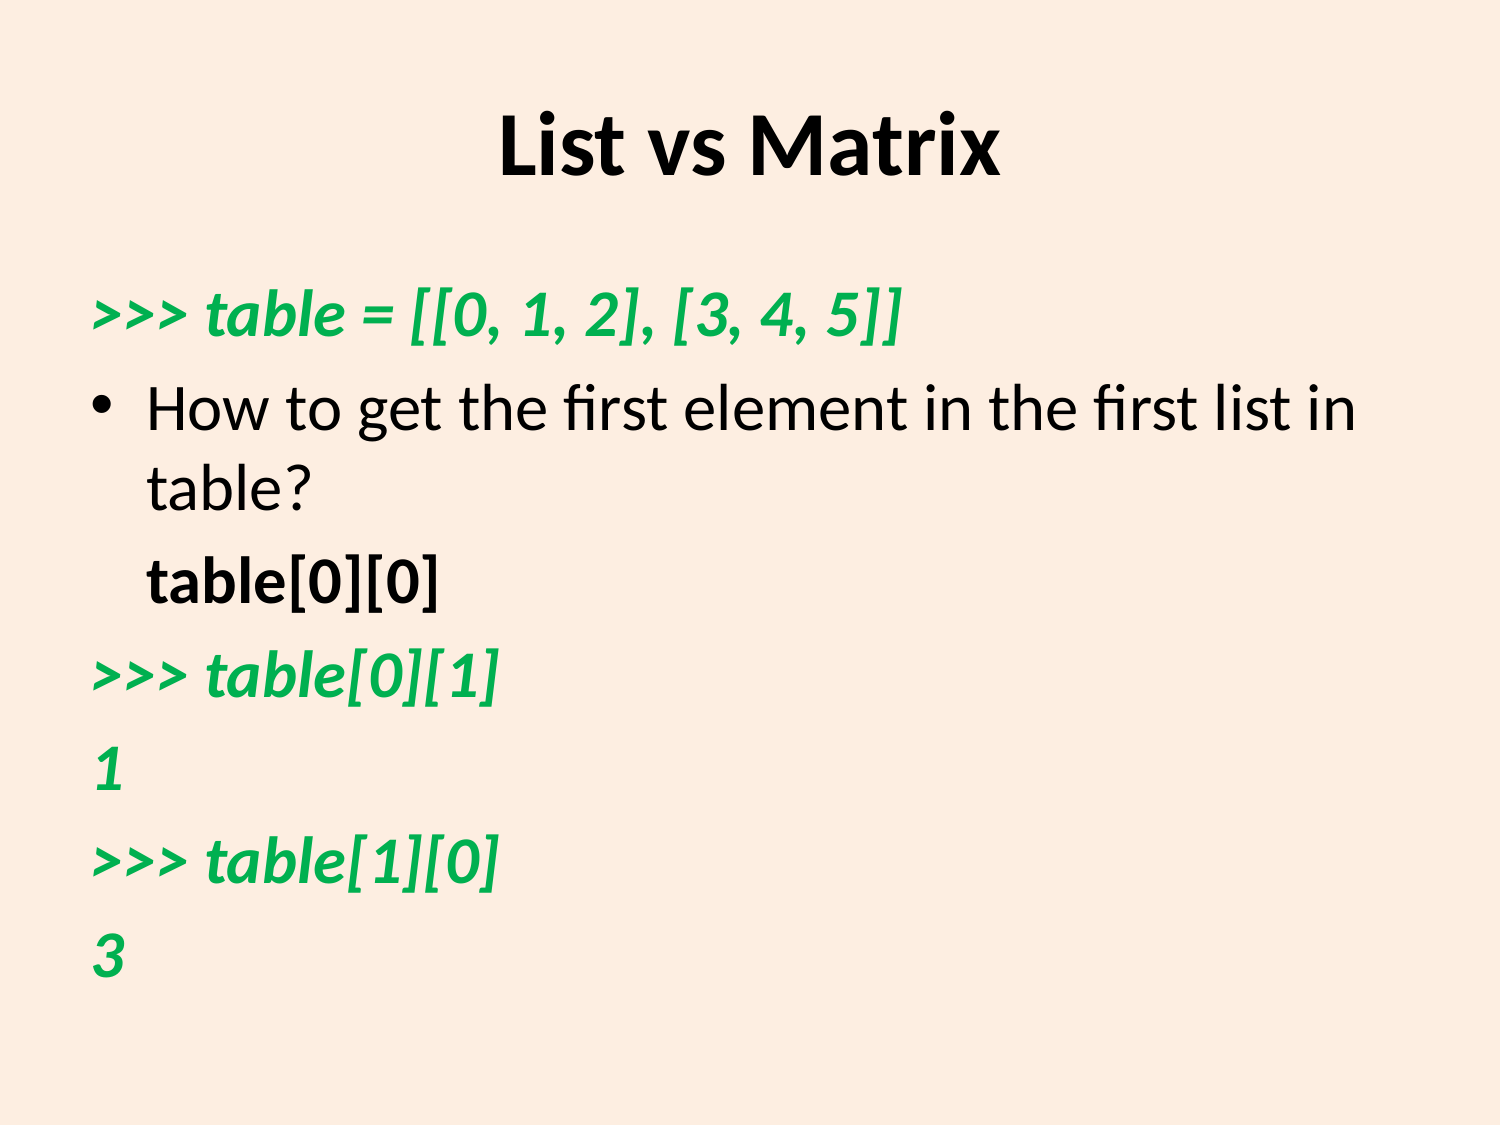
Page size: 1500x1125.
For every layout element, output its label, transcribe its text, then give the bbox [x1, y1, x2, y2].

list >>> table = [[0, 1, 2], [3, 4, 5]] How to get the first element in the first list in table? table[0][0] >>> table[0][1] 1 >>> table[1][0] 3 [75, 262, 1425, 1125]
title List vs Matrix [75, 45, 1425, 233]
